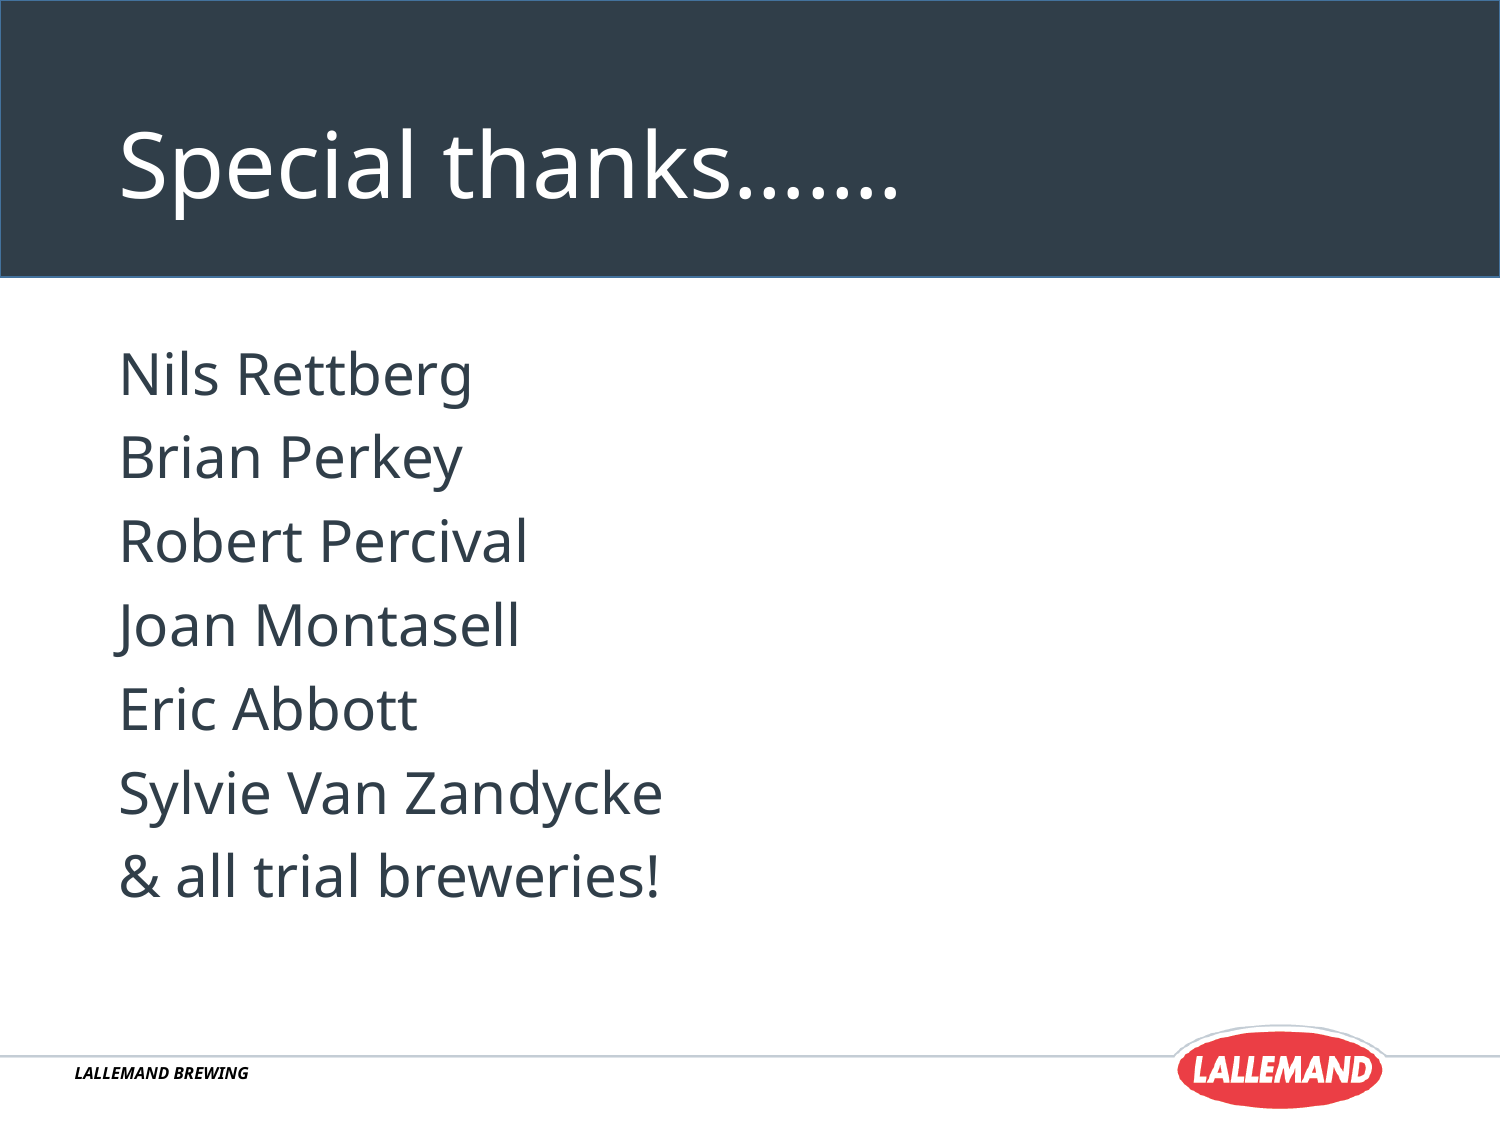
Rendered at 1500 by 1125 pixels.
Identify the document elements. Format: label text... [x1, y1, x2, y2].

title Special thanks……. [103, 59, 1397, 278]
list Nils Rettberg Brian Perkey Robert Percival Joan Montasell Eric Abbott Sylvie Van Zandycke & all trial breweries! [103, 337, 1397, 1014]
picture [0, 1011, 1500, 1125]
